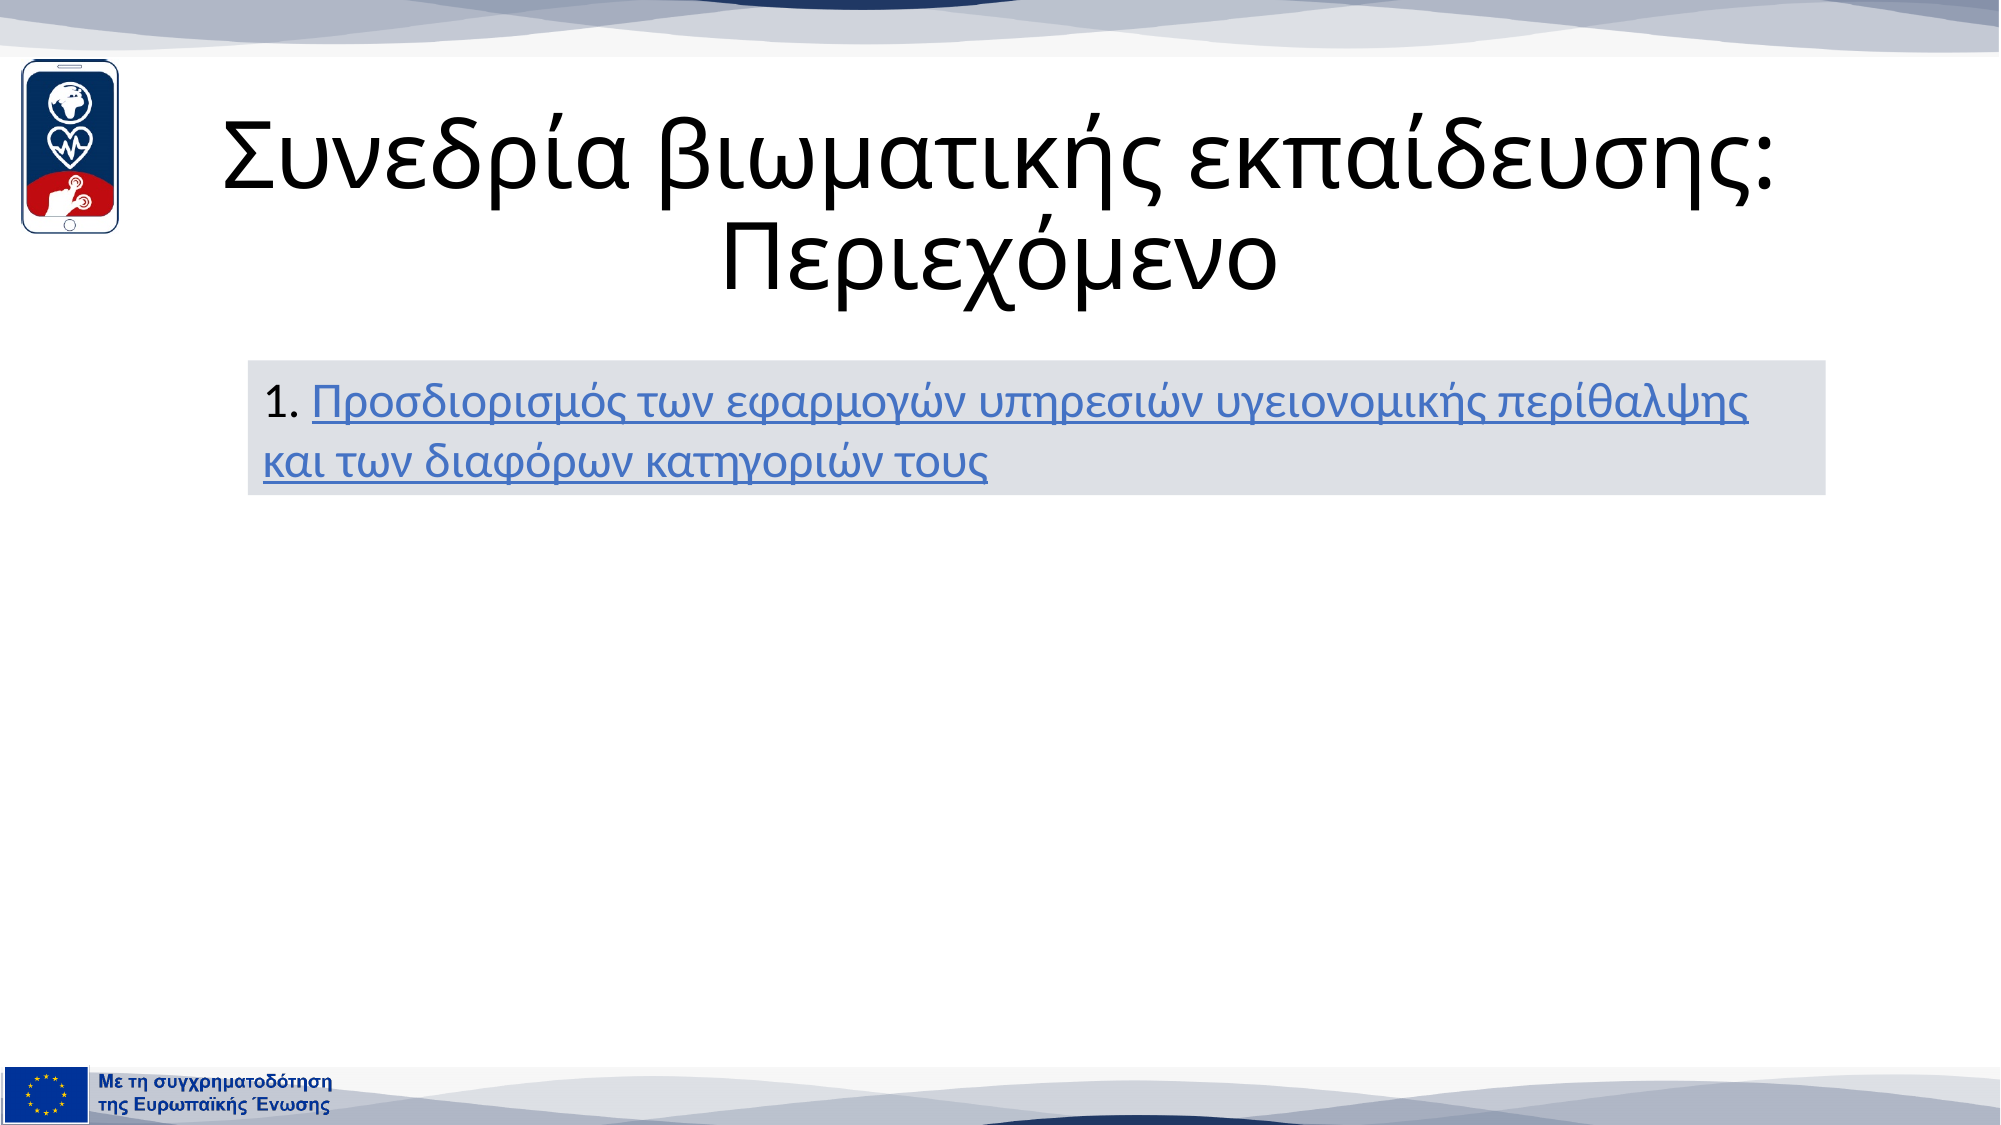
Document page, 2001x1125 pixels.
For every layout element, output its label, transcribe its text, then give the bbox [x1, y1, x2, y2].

picture [0, 1062, 2001, 1125]
title Συνεδρία βιωματικής εκπαίδευσης: Περιεχόμενο [137, 99, 1863, 318]
picture [21, 59, 119, 234]
picture [0, 0, 1999, 57]
text_box 1. Προσδιορισμός των εφαρμογών υπηρεσιών υγειονομικής περίθαλψης και των διαφόρων κατηγοριών τους [247, 360, 1826, 496]
